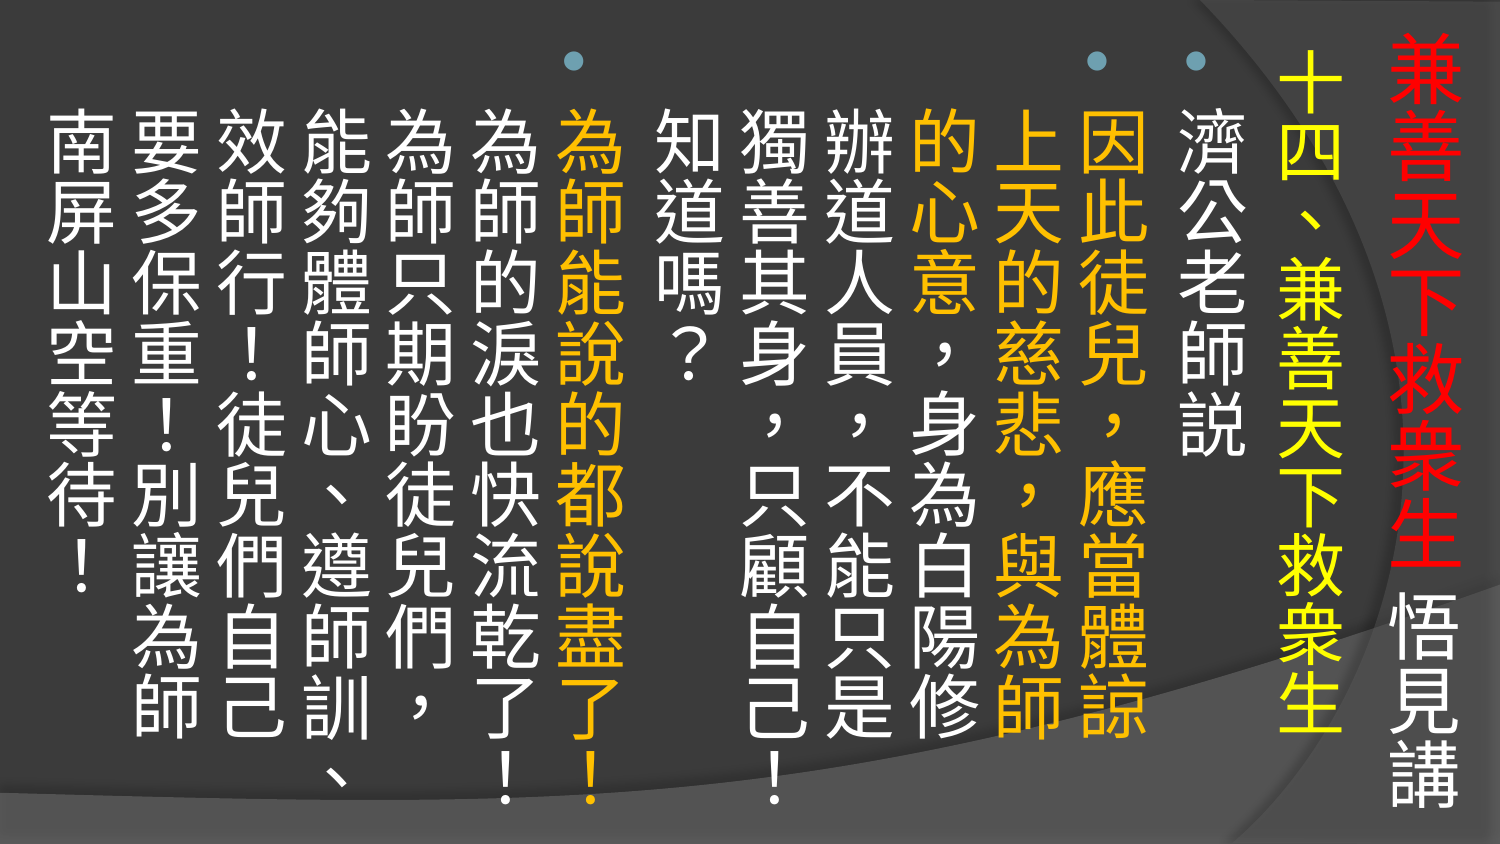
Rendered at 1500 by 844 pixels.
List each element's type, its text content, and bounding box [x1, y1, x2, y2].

title 兼善天下救衆生 悟見講 [1364, 21, 1483, 820]
list 十四、兼善天下救衆生 濟公老師説 因此徒兒，應當體諒上天的慈悲，與為師的心意，身為白陽修辦道人員，不能只是獨善其身，只顧自己！知道嗎？ 為師能說的都說盡了！為師的淚也快流乾了！為師只期盼徒兒們，能夠體師心、遵師訓、效師行！徒兒們自己要多保重！別讓為師南屏山空等待！ [29, 27, 1365, 820]
